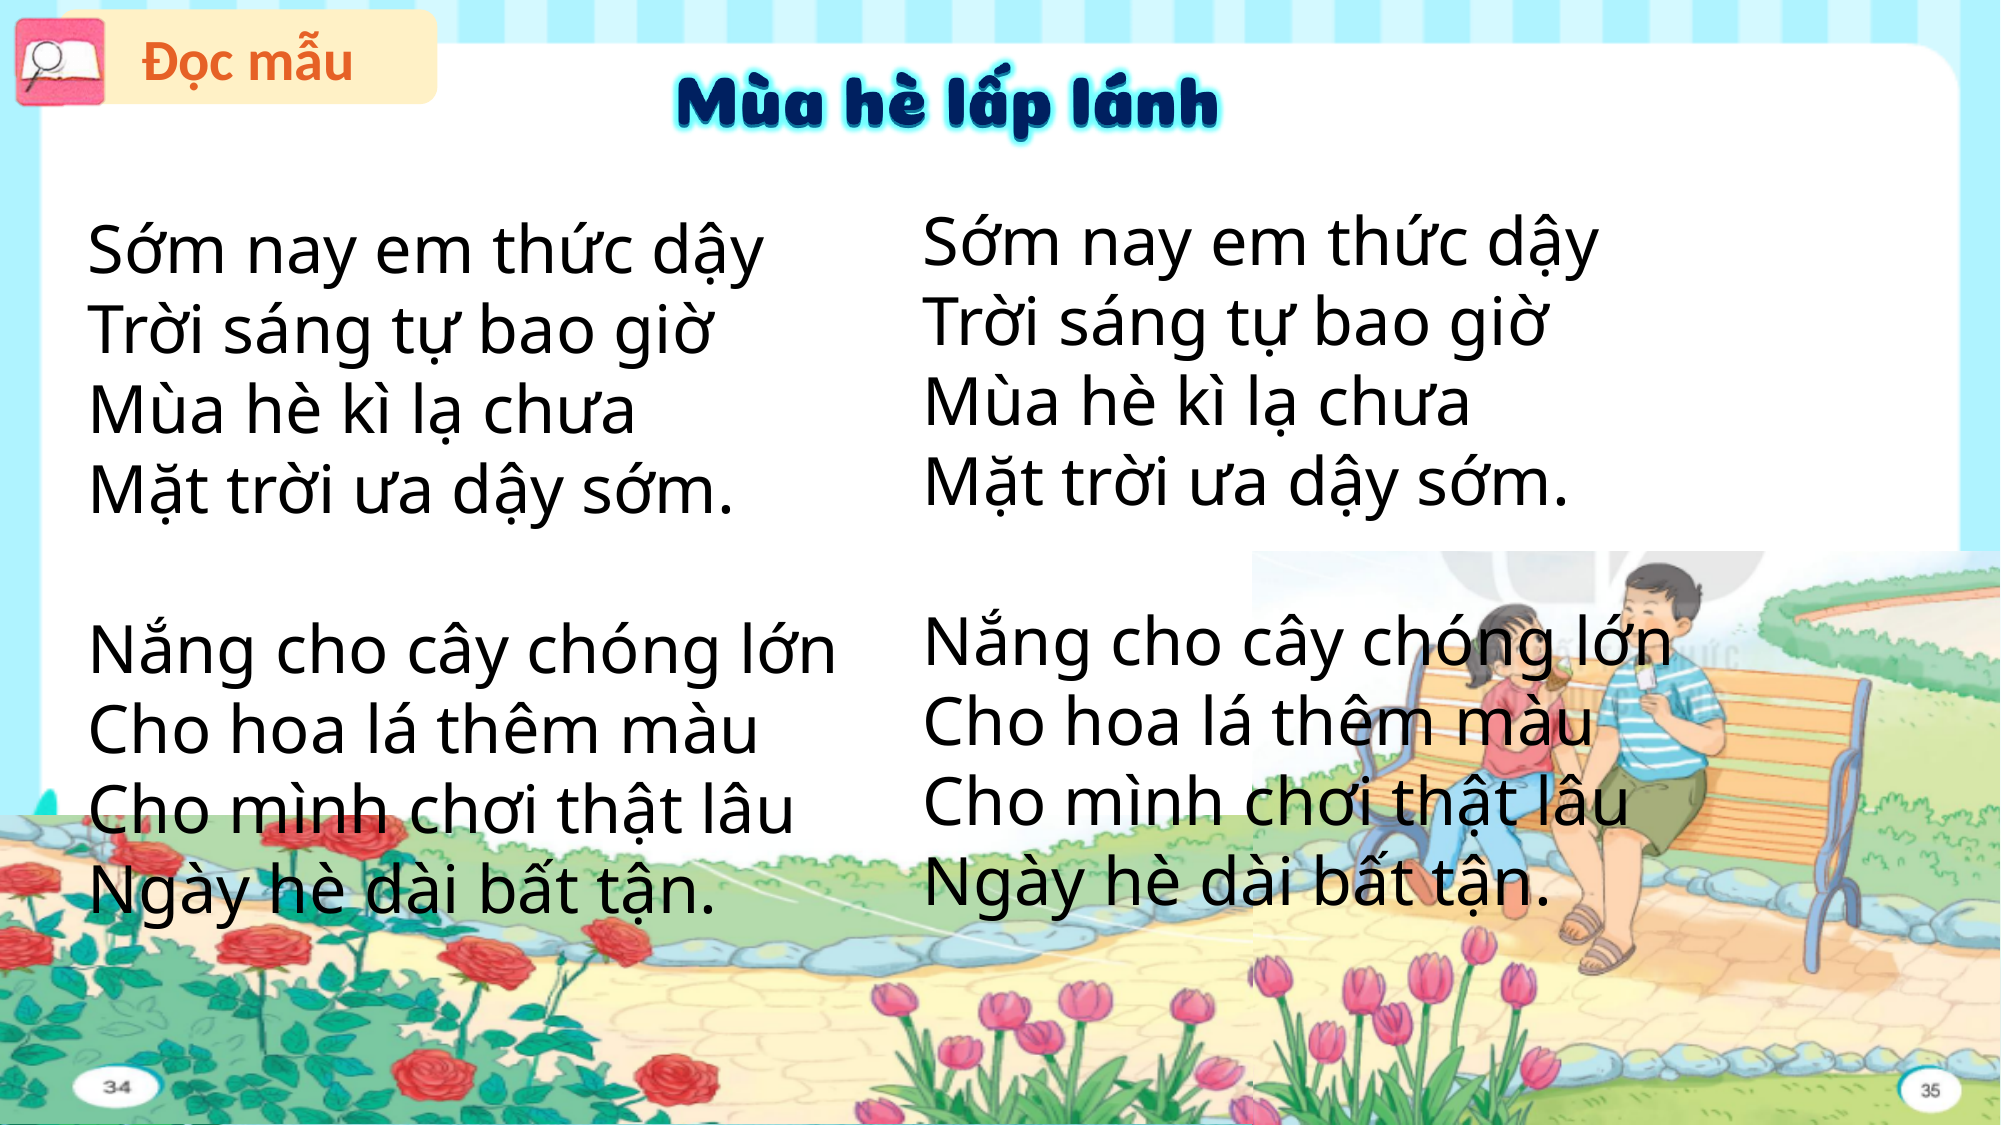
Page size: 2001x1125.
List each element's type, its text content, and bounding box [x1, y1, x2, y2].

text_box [3, 9, 438, 113]
picture [0, 0, 2001, 1125]
text_box Sớm nay em thức dậy Trời sáng tự bao giờ Mùa hè kì lạ chưa Mặt trời ưa dậy sớm. Nắng cho cây chóng lớn Cho hoa lá thêm màu Cho mình chơi thật lâu Ngày hè dài bất tận. [907, 191, 1715, 815]
text_box Sớm nay em thức dậy Trời sáng tự bao giờ Mùa hè kì lạ chưa Mặt trời ưa dậy sớm. Nắng cho cây chóng lớn Cho hoa lá thêm màu Cho mình chơi thật lâu Ngày hè dài bất tận. [72, 199, 891, 815]
